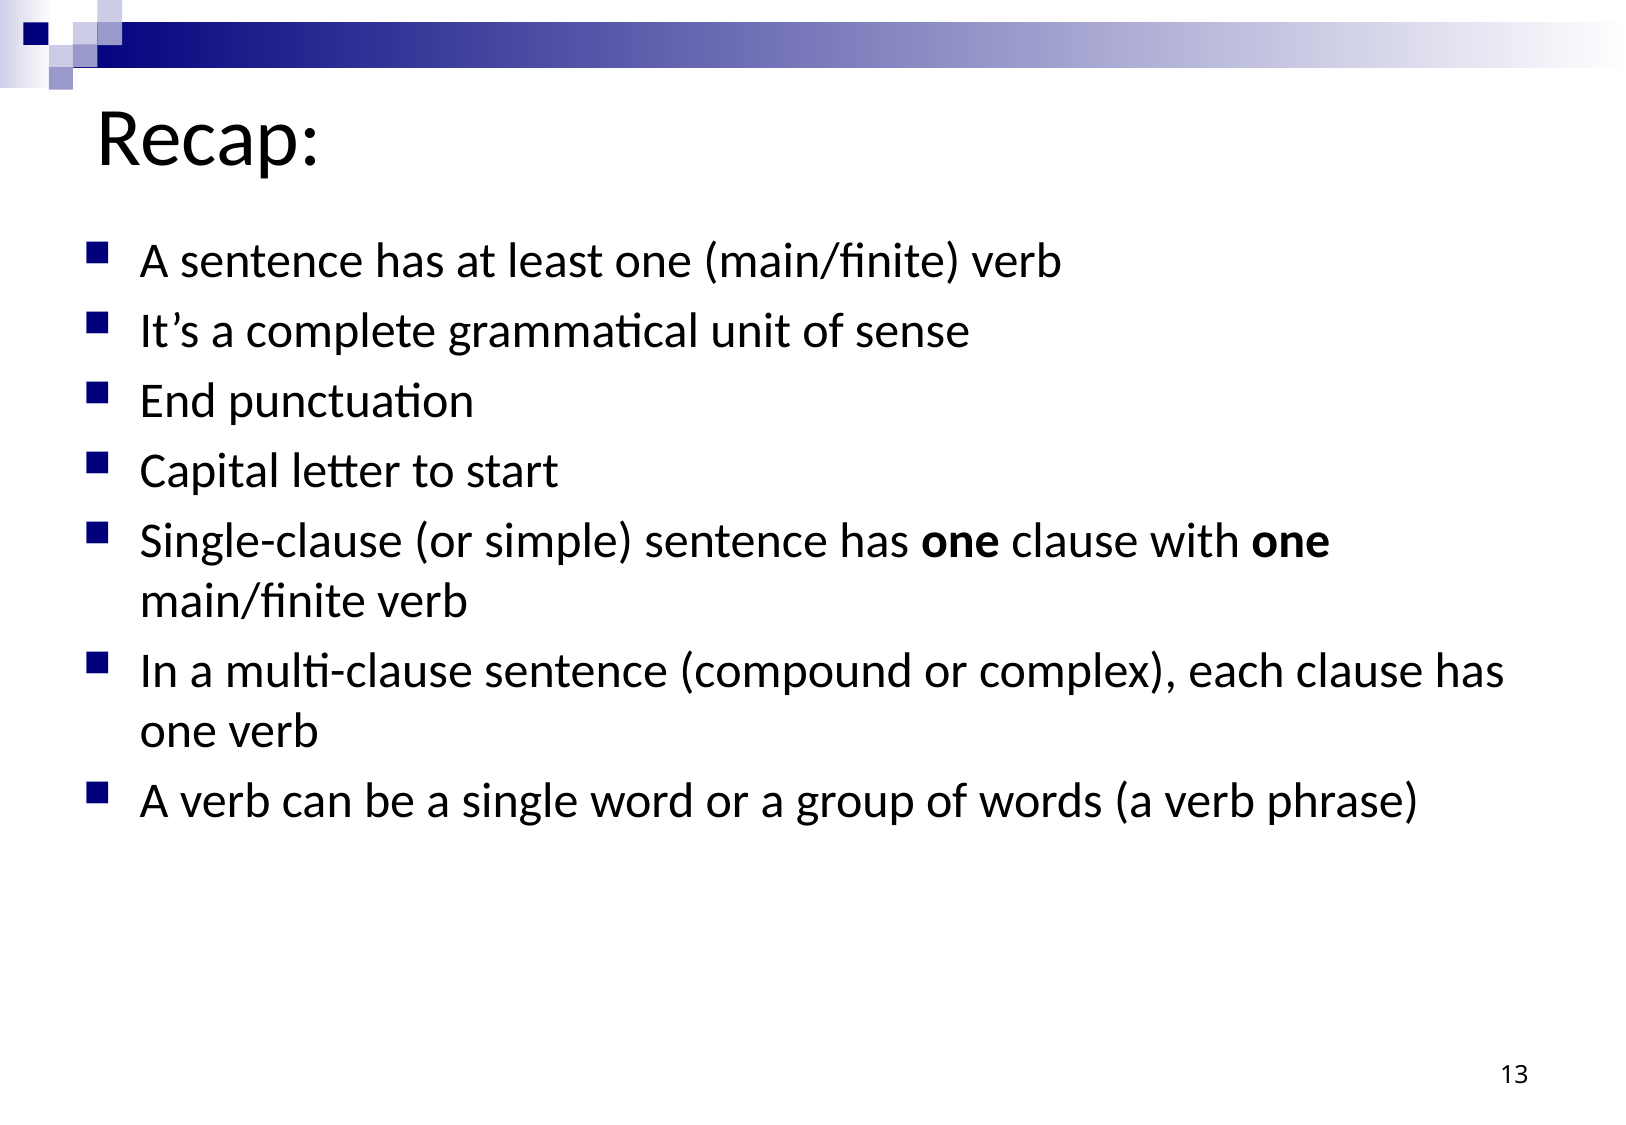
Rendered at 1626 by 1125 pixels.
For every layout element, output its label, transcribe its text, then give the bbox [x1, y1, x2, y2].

slide_number 13 [1164, 1024, 1544, 1101]
list A sentence has at least one (main/finite) verb It’s a complete grammatical unit of sense End punctuation Capital letter to start Single-clause (or simple) sentence has one clause with one main/finite verb In a multi-clause sentence (compound or complex), each clause has one verb A verb can be a single word or a group of words (a verb phrase) [68, 219, 1532, 858]
title Recap: [80, 74, 1544, 301]
